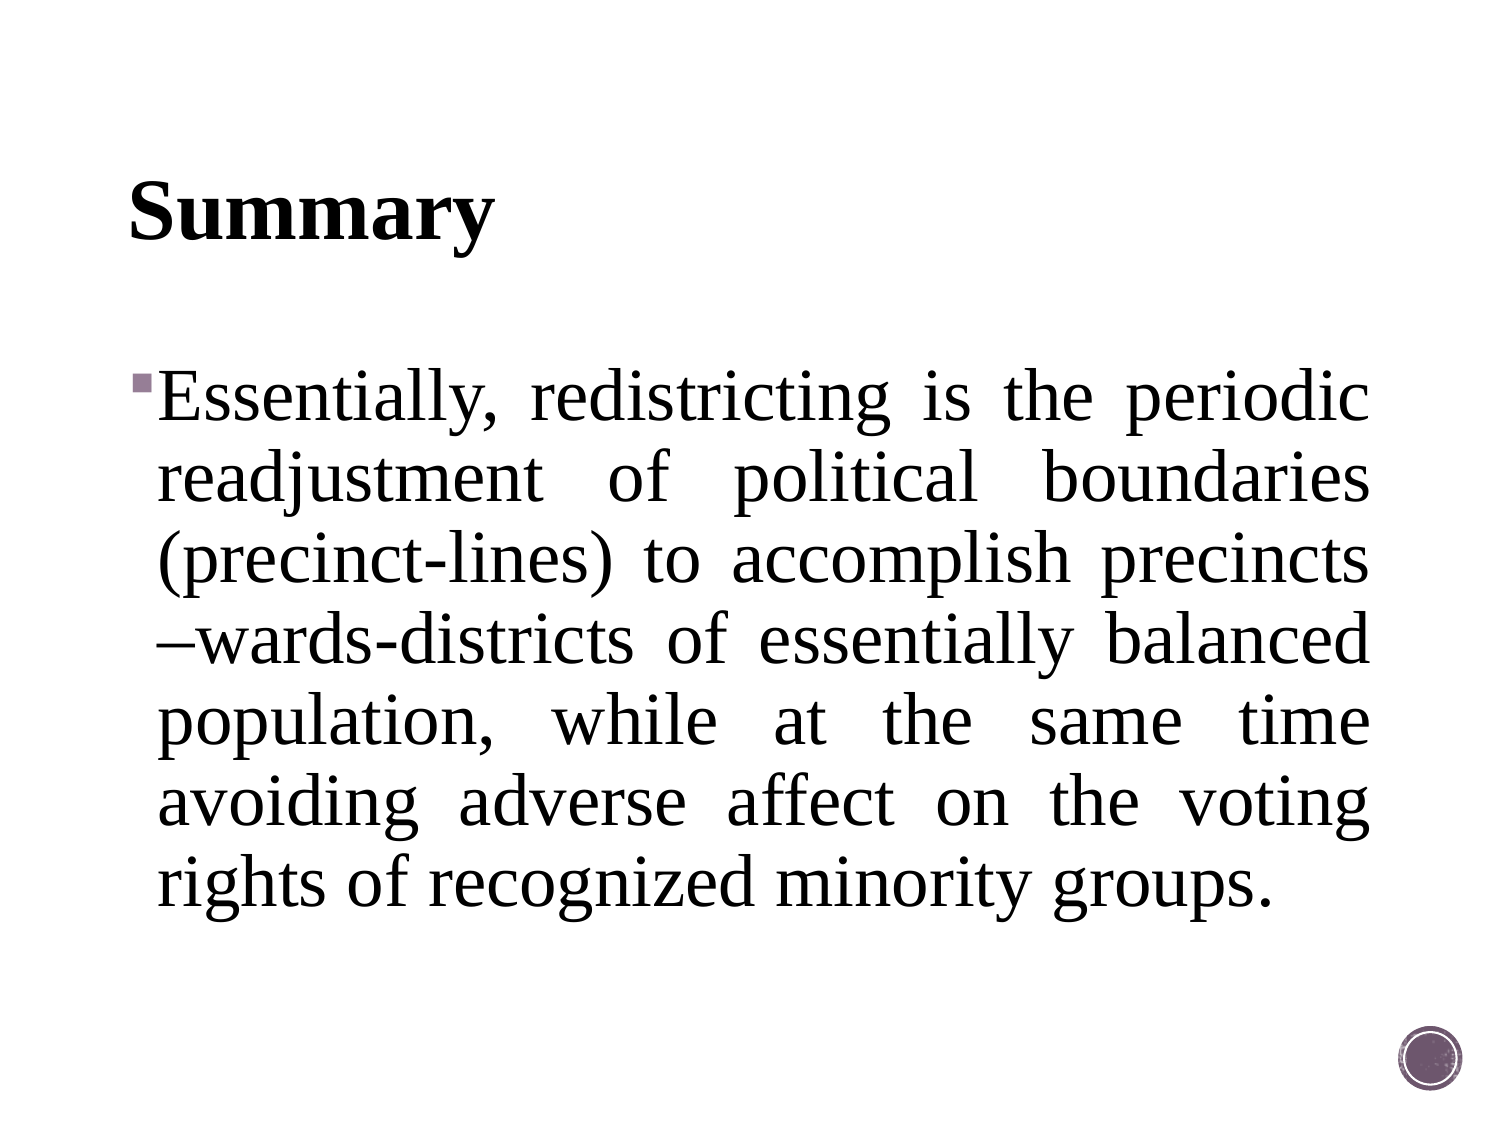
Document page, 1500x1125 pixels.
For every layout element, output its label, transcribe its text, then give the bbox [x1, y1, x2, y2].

list Essentially, redistricting is the periodic readjustment of political boundaries (precinct-lines) to accomplish precincts –wards-districts of essentially balanced population, while at the same time avoiding adverse affect on the voting rights of recognized minority groups. [112, 348, 1388, 1013]
title Summary [112, 79, 1388, 344]
